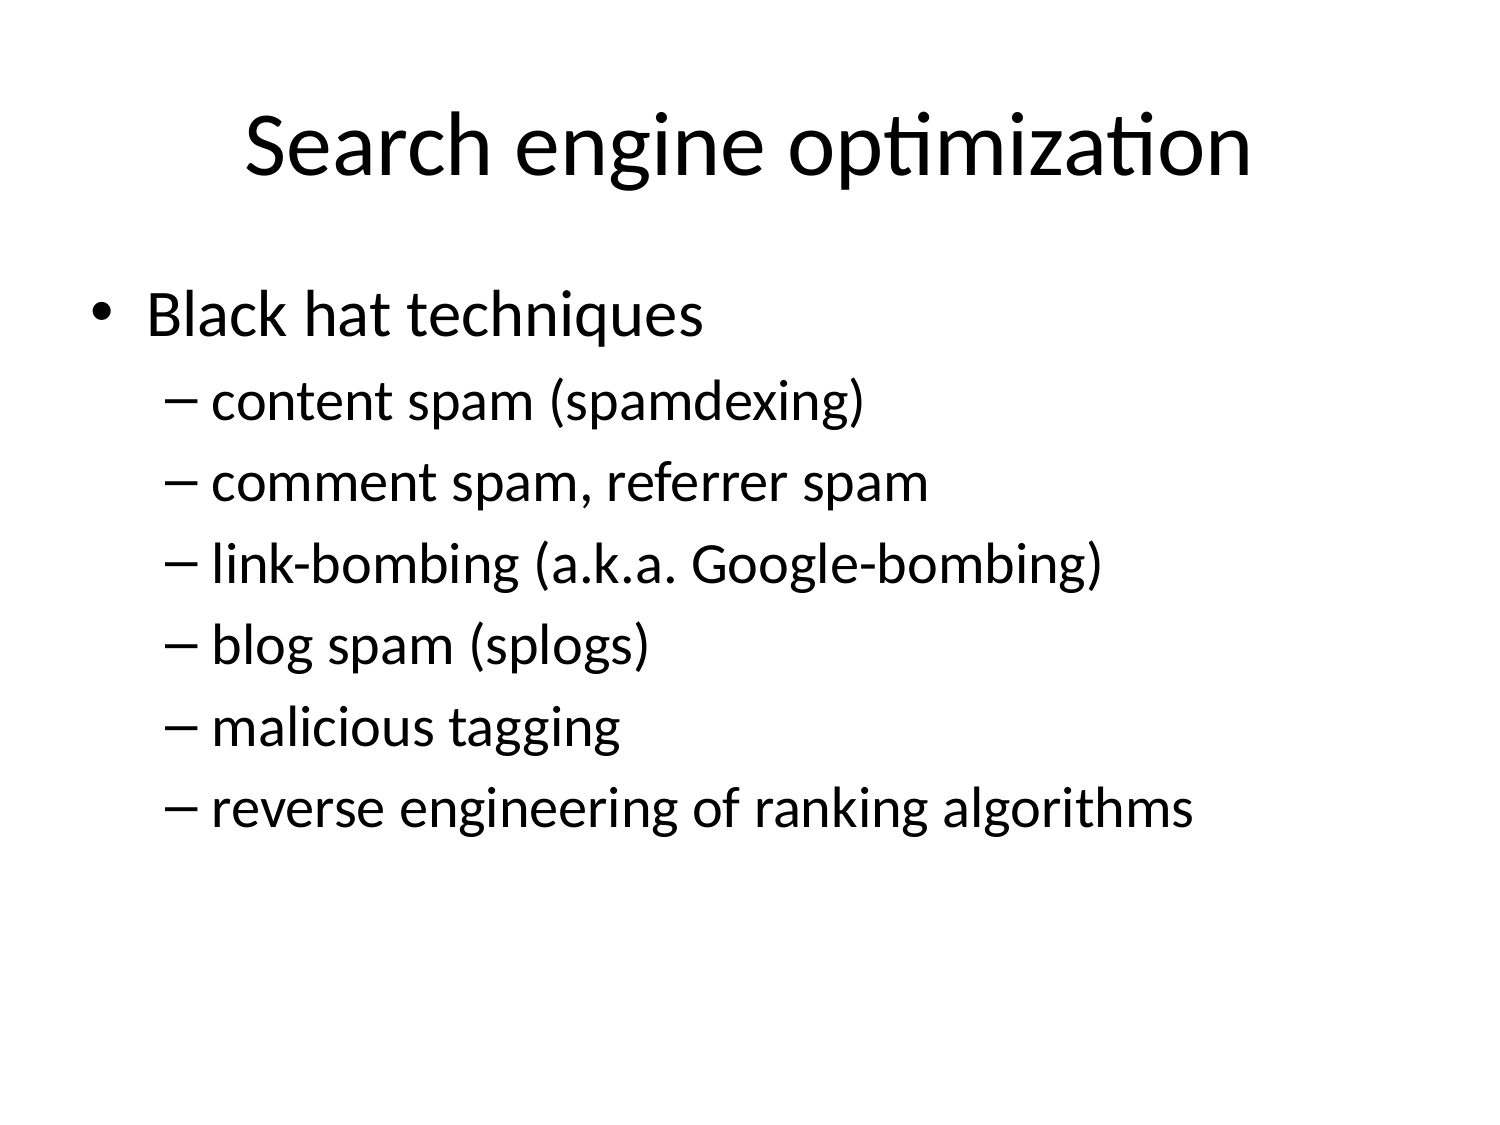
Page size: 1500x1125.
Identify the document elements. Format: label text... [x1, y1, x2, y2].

title Search engine optimization [75, 45, 1425, 233]
list Black hat techniques content spam (spamdexing) comment spam, referrer spam link-bombing (a.k.a. Google-bombing) blog spam (splogs) malicious tagging reverse engineering of ranking algorithms [75, 262, 1425, 1005]
